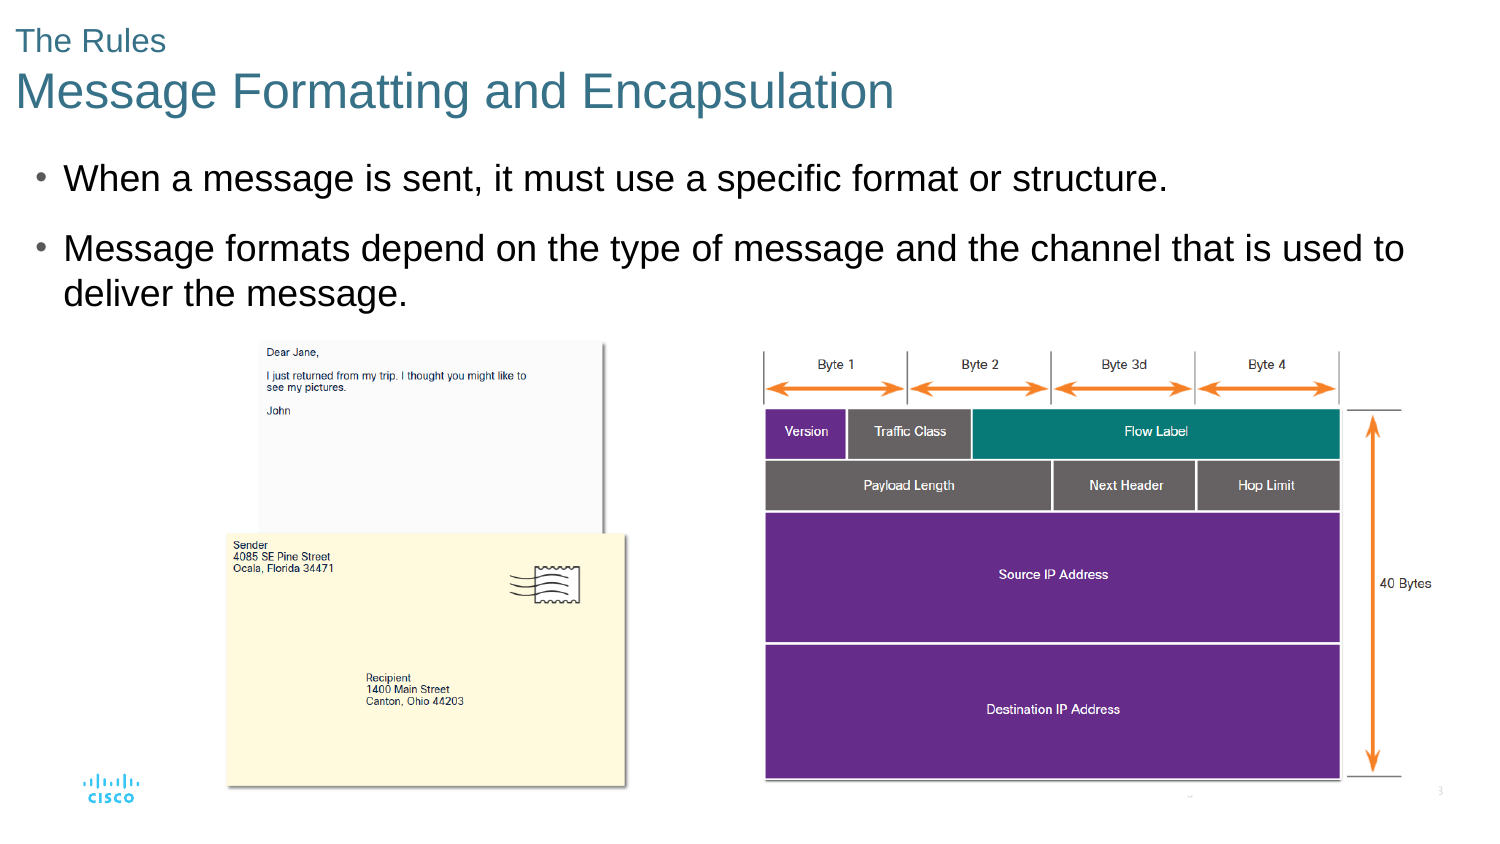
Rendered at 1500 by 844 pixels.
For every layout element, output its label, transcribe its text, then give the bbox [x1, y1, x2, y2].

picture [219, 336, 644, 796]
list When a message is sent, it must use a specific format or structure. Message formats depend on the type of message and the channel that is used to deliver the message. [20, 146, 1473, 322]
picture [749, 336, 1439, 796]
title The Rules Message Formatting and Encapsulation [0, 6, 1500, 131]
